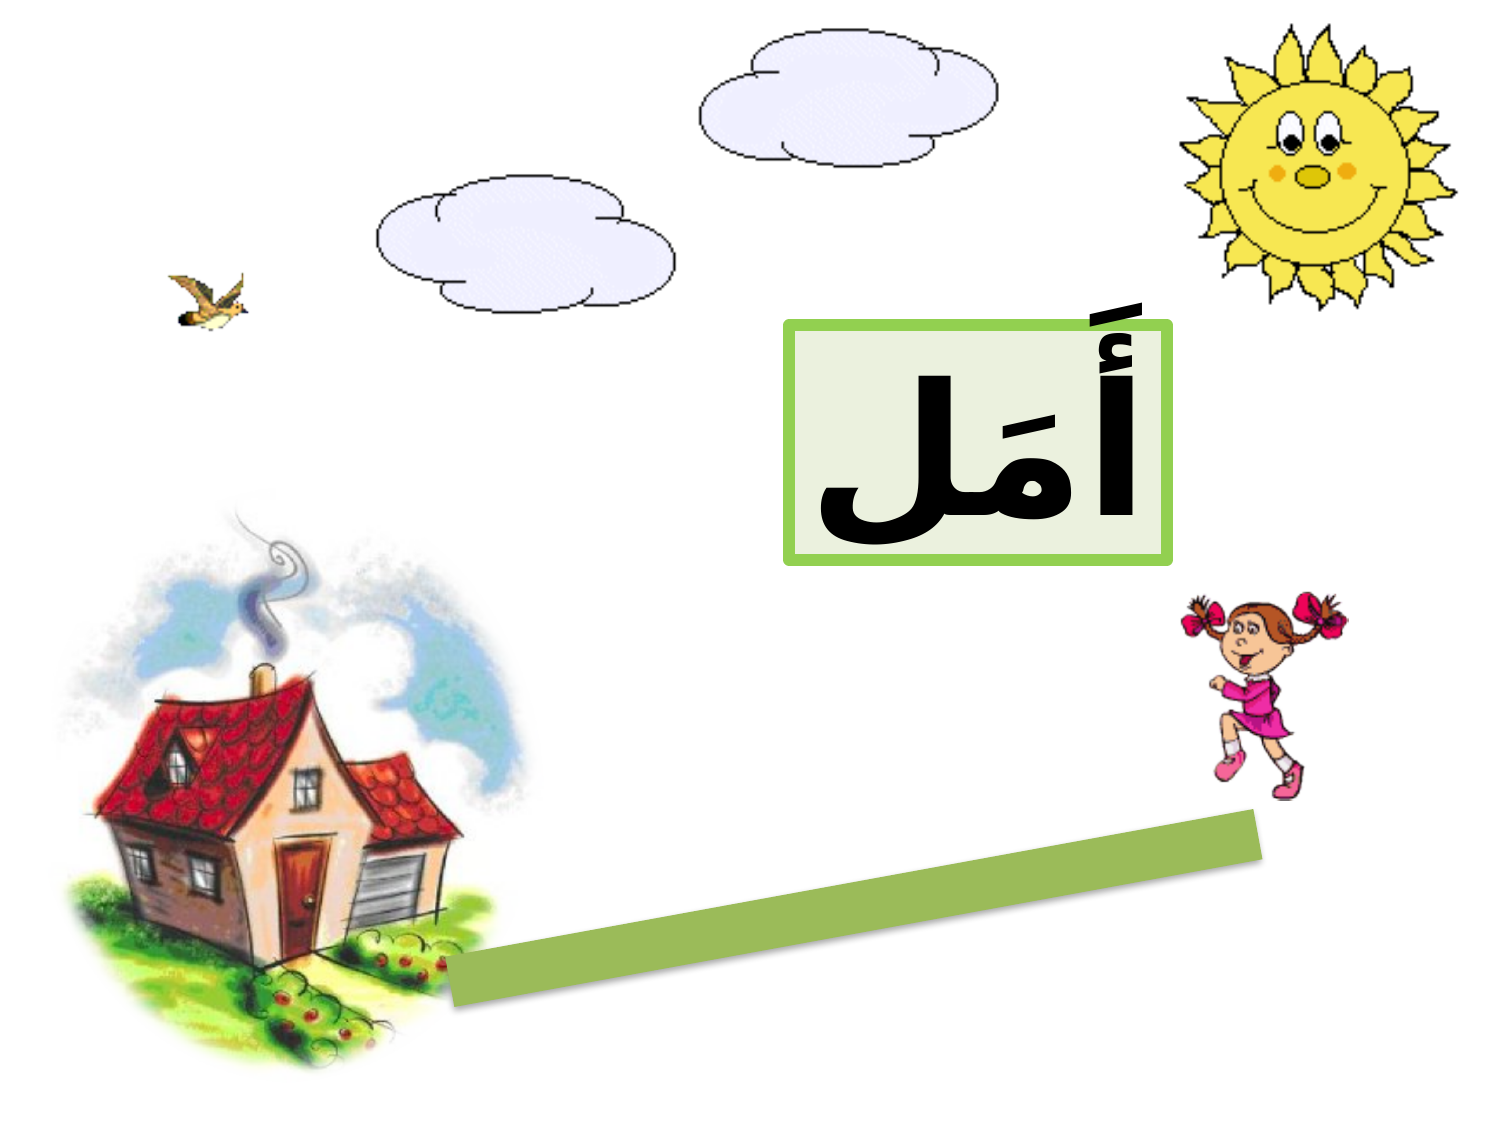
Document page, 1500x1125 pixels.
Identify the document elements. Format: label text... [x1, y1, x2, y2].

picture [1166, 589, 1349, 801]
picture [166, 0, 1470, 368]
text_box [449, 833, 1259, 983]
picture [31, 485, 545, 1084]
text_box أَمَل [789, 335, 1168, 560]
